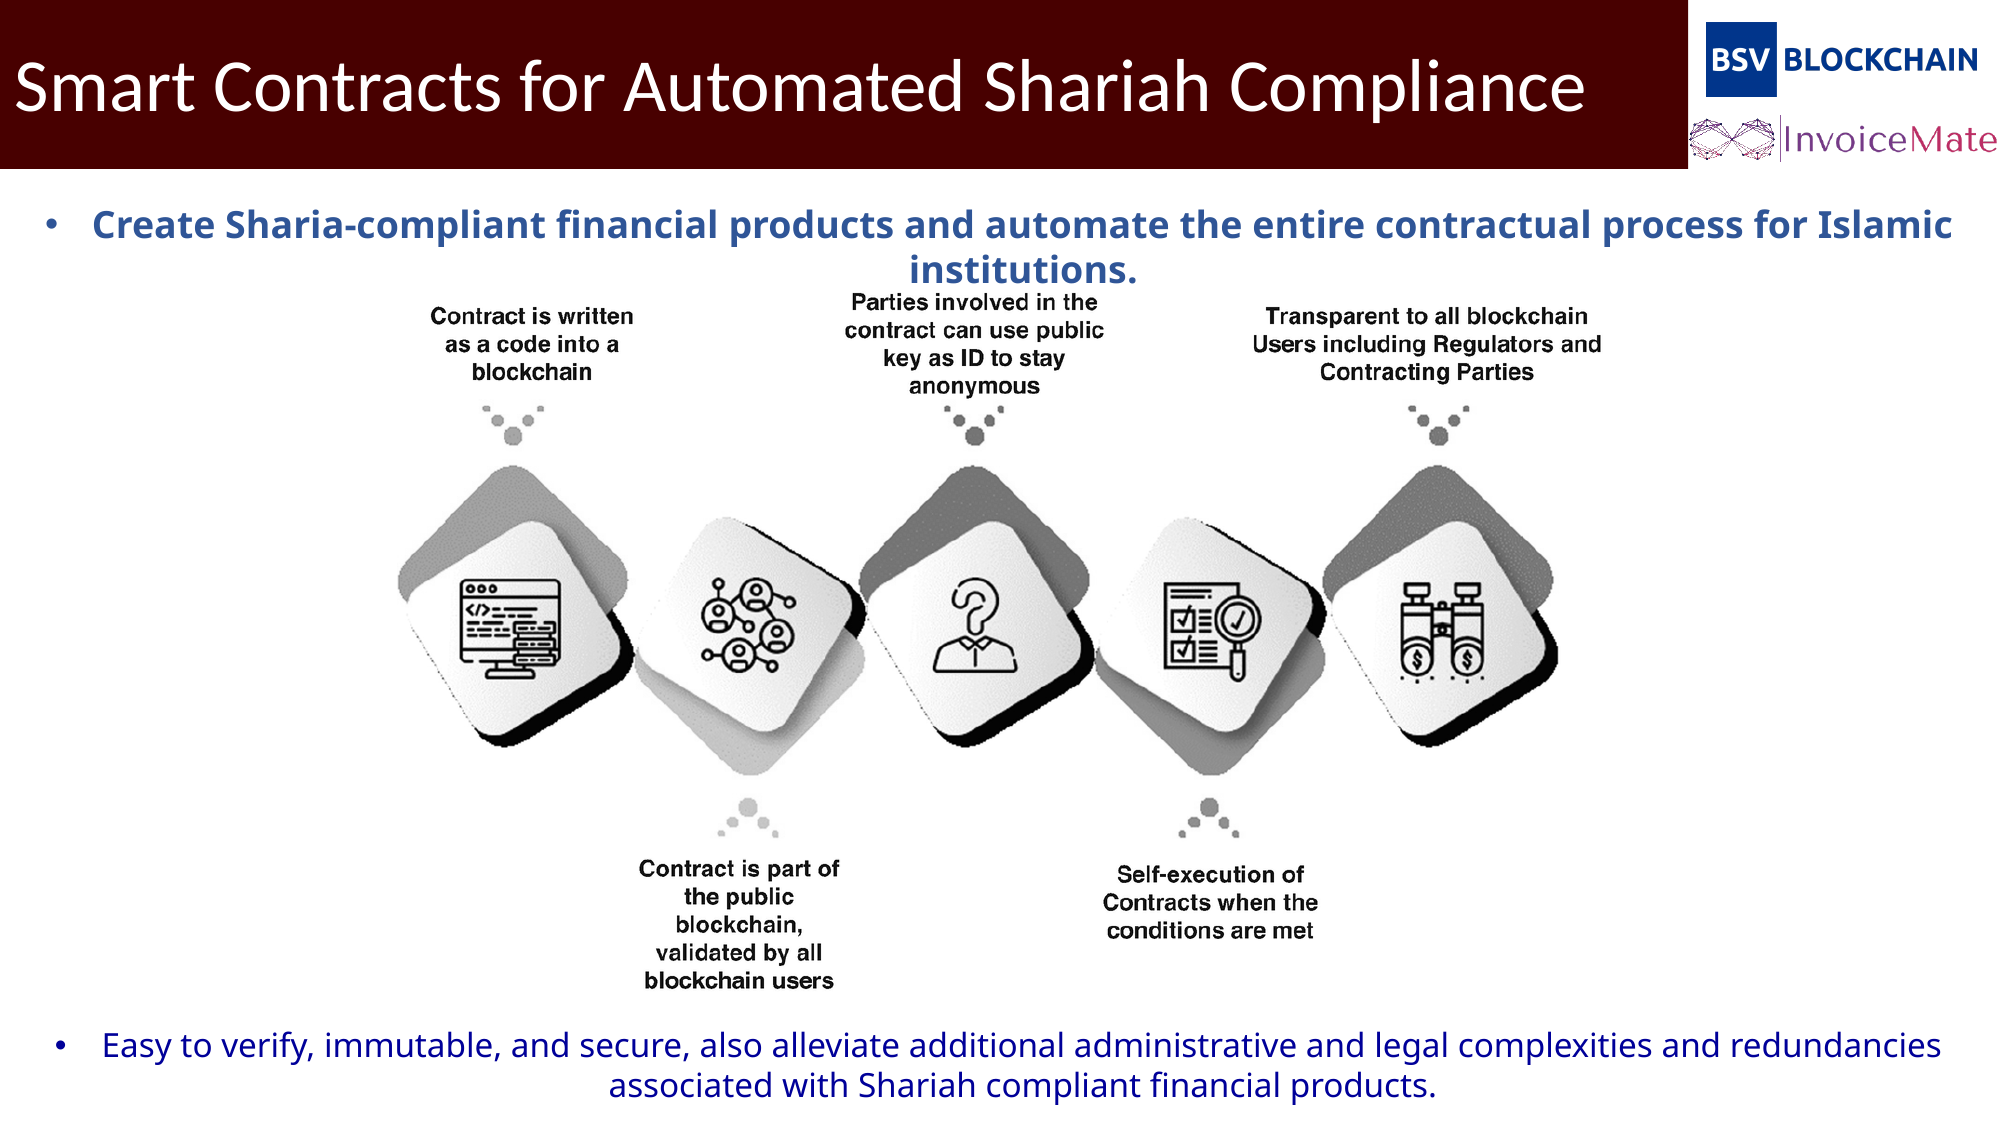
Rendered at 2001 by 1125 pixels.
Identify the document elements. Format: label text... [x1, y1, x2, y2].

picture [397, 287, 1603, 993]
picture [1689, 115, 1997, 162]
picture [1706, 22, 1977, 97]
text_box Smart Contracts for Automated Shariah Compliance [0, 0, 1689, 170]
text_box Create Sharia-compliant financial products and automate the entire contractual process for Islamic institutions. [0, 193, 2000, 299]
text_box Easy to verify, immutable, and secure, also alleviate additional administrative and legal complexities and redundancies associated with Shariah compliant financial products. [0, 1017, 2000, 1112]
